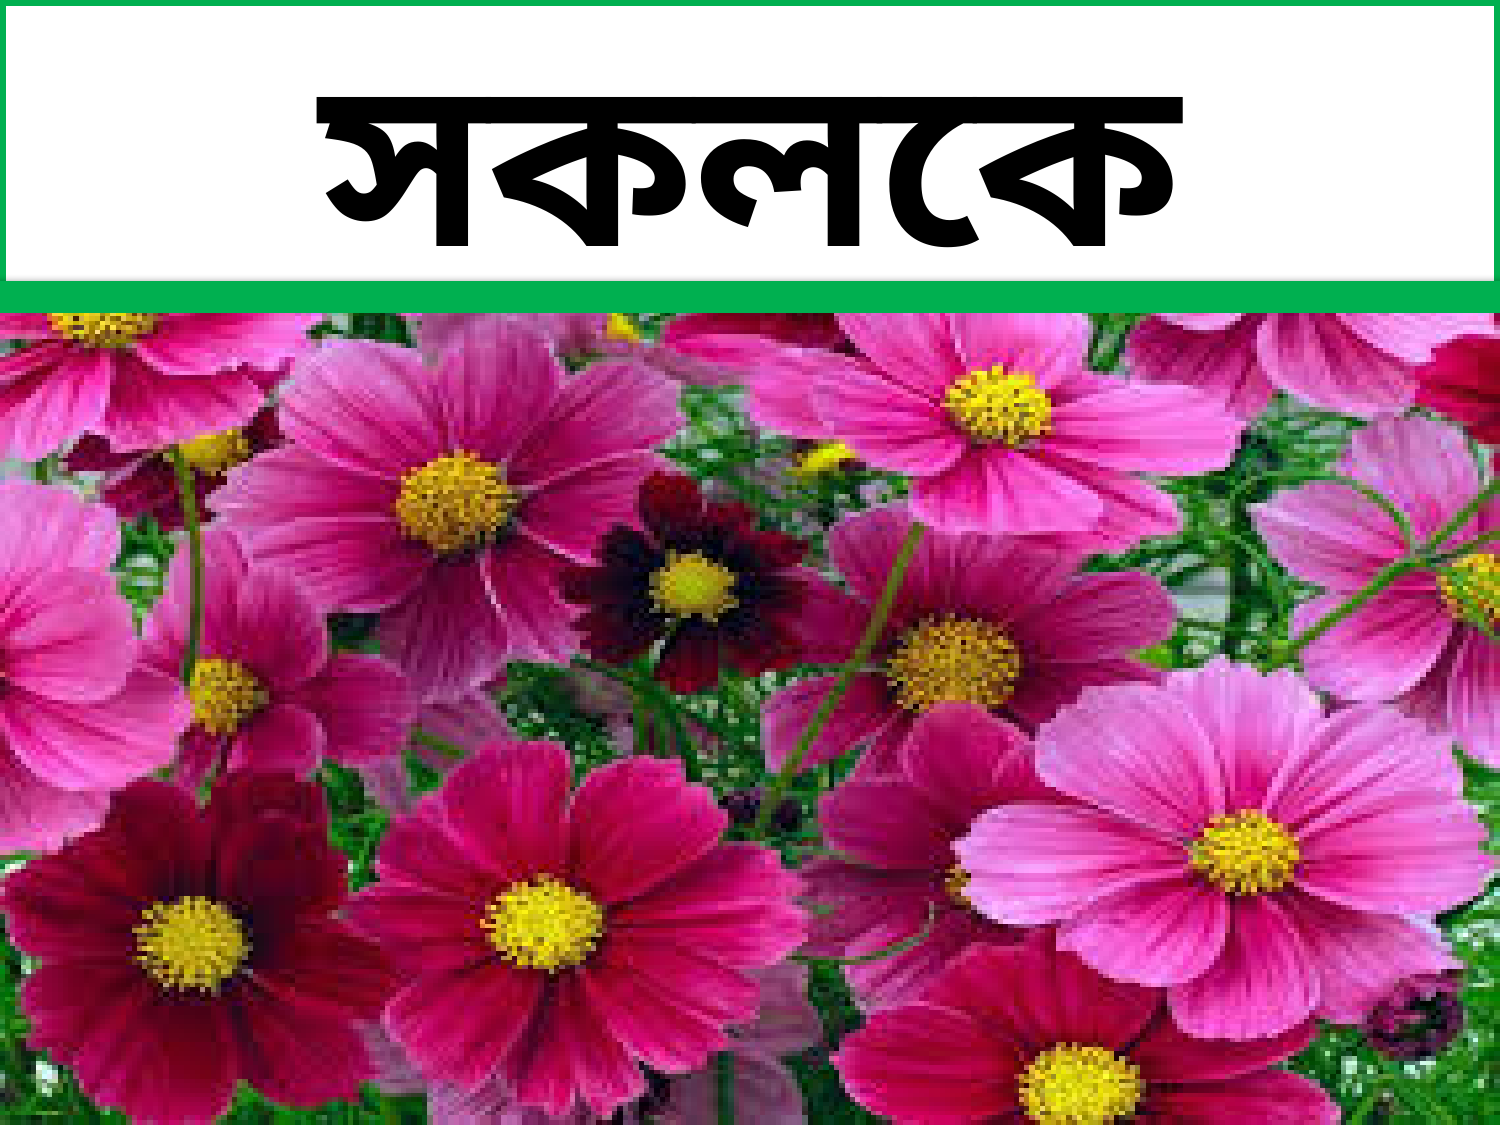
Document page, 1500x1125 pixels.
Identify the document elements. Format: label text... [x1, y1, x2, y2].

text_box সকলকে ধন্যবাদ [0, 0, 1500, 276]
picture [0, 312, 1500, 1125]
